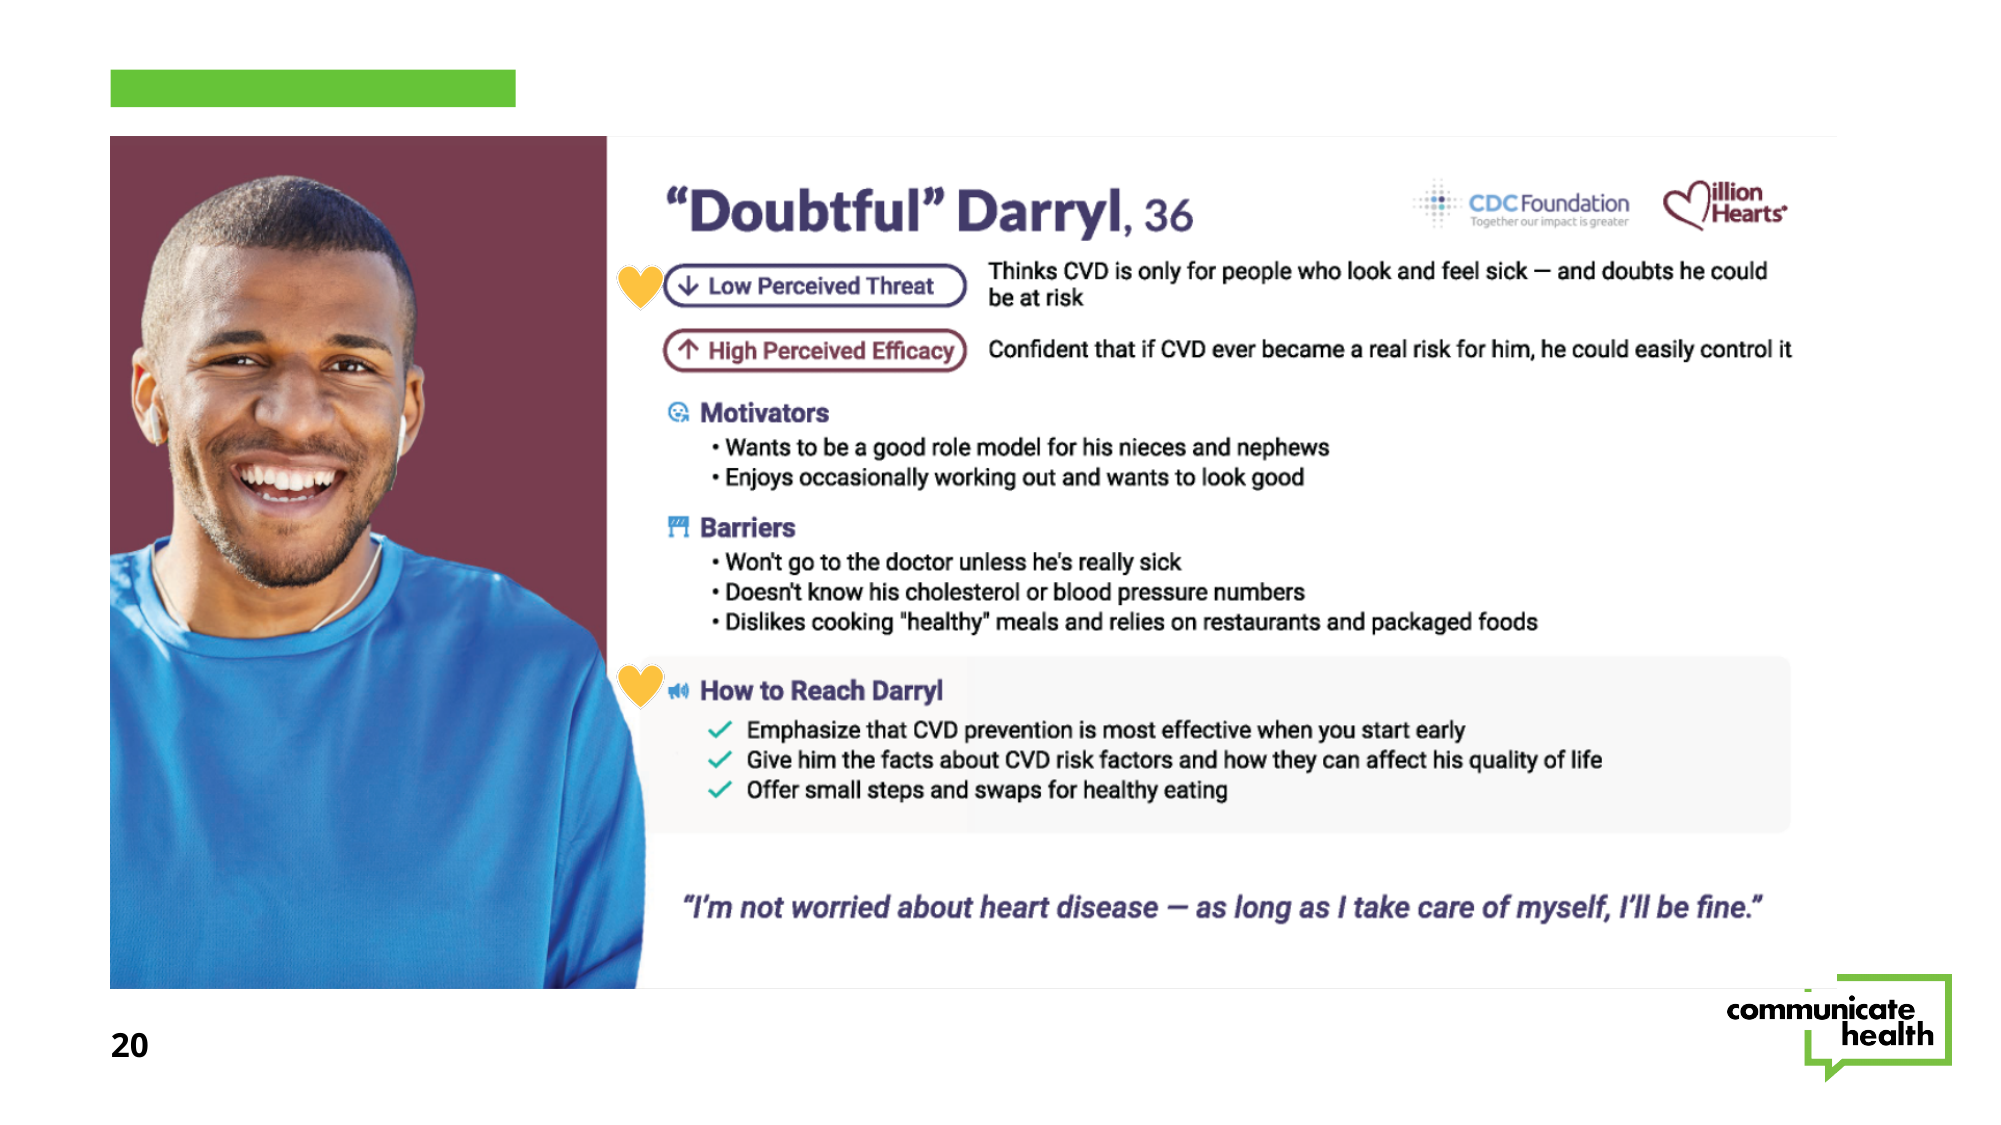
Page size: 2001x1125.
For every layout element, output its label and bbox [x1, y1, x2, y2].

picture [608, 255, 673, 320]
picture [608, 654, 673, 719]
picture [1727, 974, 1952, 1083]
list [110, 135, 1837, 990]
